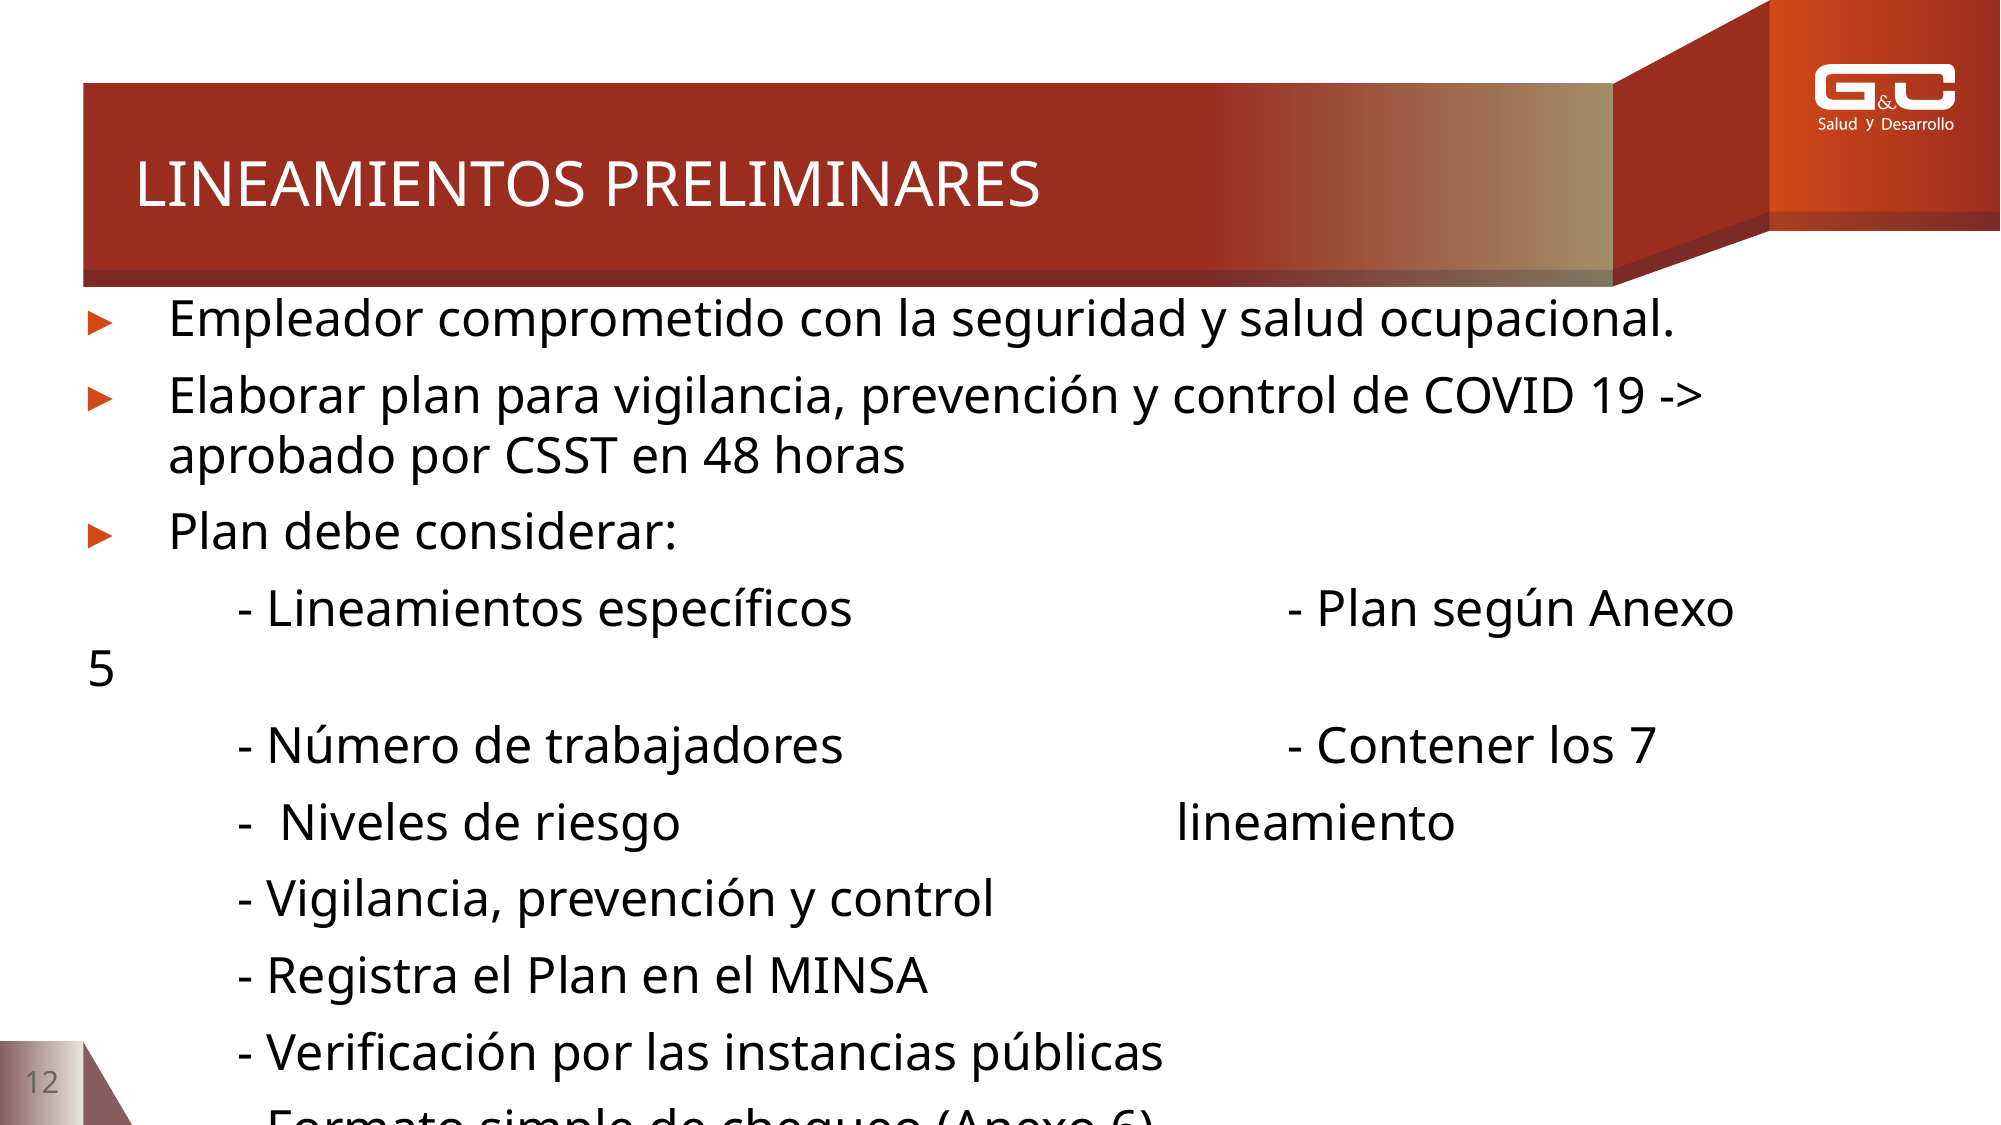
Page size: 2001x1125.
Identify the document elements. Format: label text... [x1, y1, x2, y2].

picture [1815, 64, 1955, 132]
slide_number 12 [0, 1041, 84, 1125]
list Empleador comprometido con la seguridad y salud ocupacional. Elaborar plan para vigilancia, prevención y control de COVID 19 -> aprobado por CSST en 48 horas Plan debe considerar: - Lineamientos específicos - Plan según Anexo 5 - Número de trabajadores - Contener los 7 - Niveles de riesgo lineamiento - Vigilancia, prevención y control - Registra el Plan en el MINSA - Verificación por las instancias públicas - Formato simple de chequeo (Anexo 6) [68, 286, 1755, 1125]
title LINEAMIENTOS PRELIMINARES [134, 85, 1613, 286]
